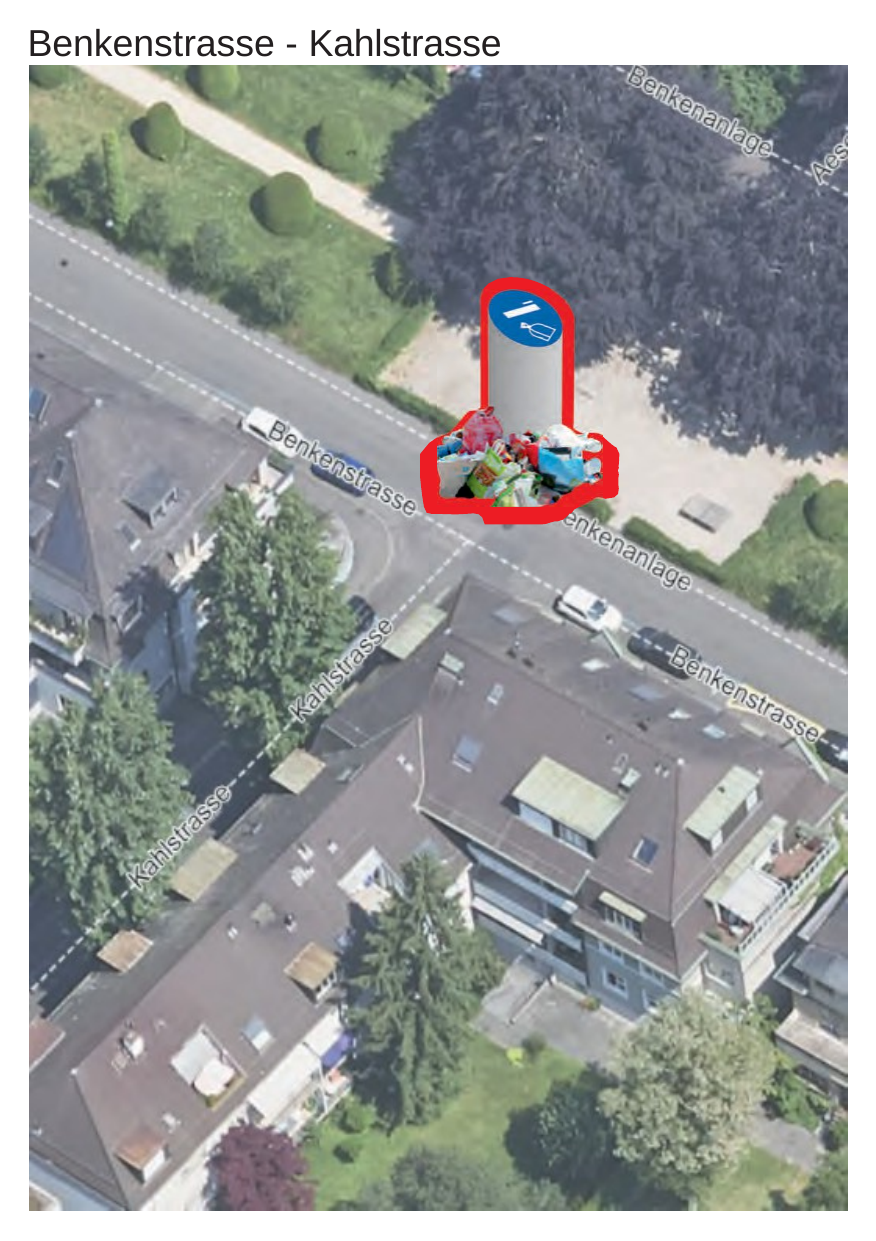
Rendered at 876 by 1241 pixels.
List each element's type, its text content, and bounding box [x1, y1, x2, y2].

text_box Benkenstrasse - Kahlstrasse [25, 16, 509, 64]
picture [29, 65, 848, 1211]
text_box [419, 276, 620, 525]
